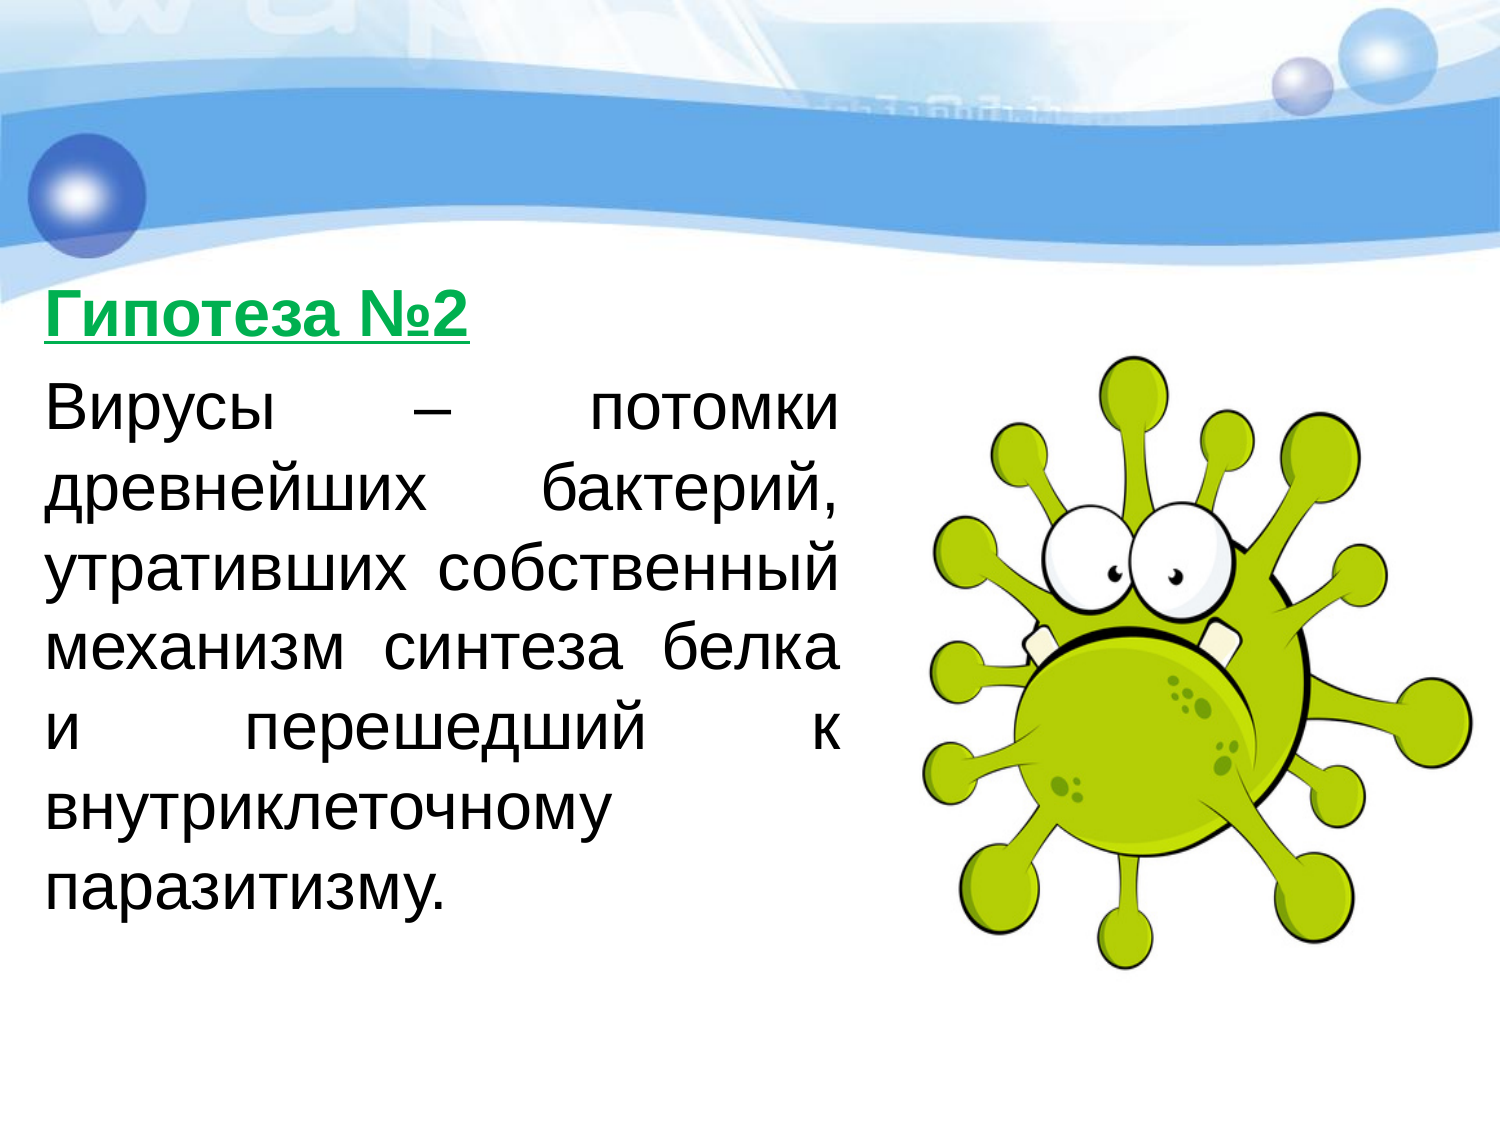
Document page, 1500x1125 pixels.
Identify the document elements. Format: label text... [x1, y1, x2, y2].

list Гипотеза №2 Вирусы – потомки древнейших бактерий, утративших собственный механизм синтеза белка и перешедший к внутриклеточному паразитизму. [29, 262, 857, 1035]
picture [0, 0, 1500, 1125]
